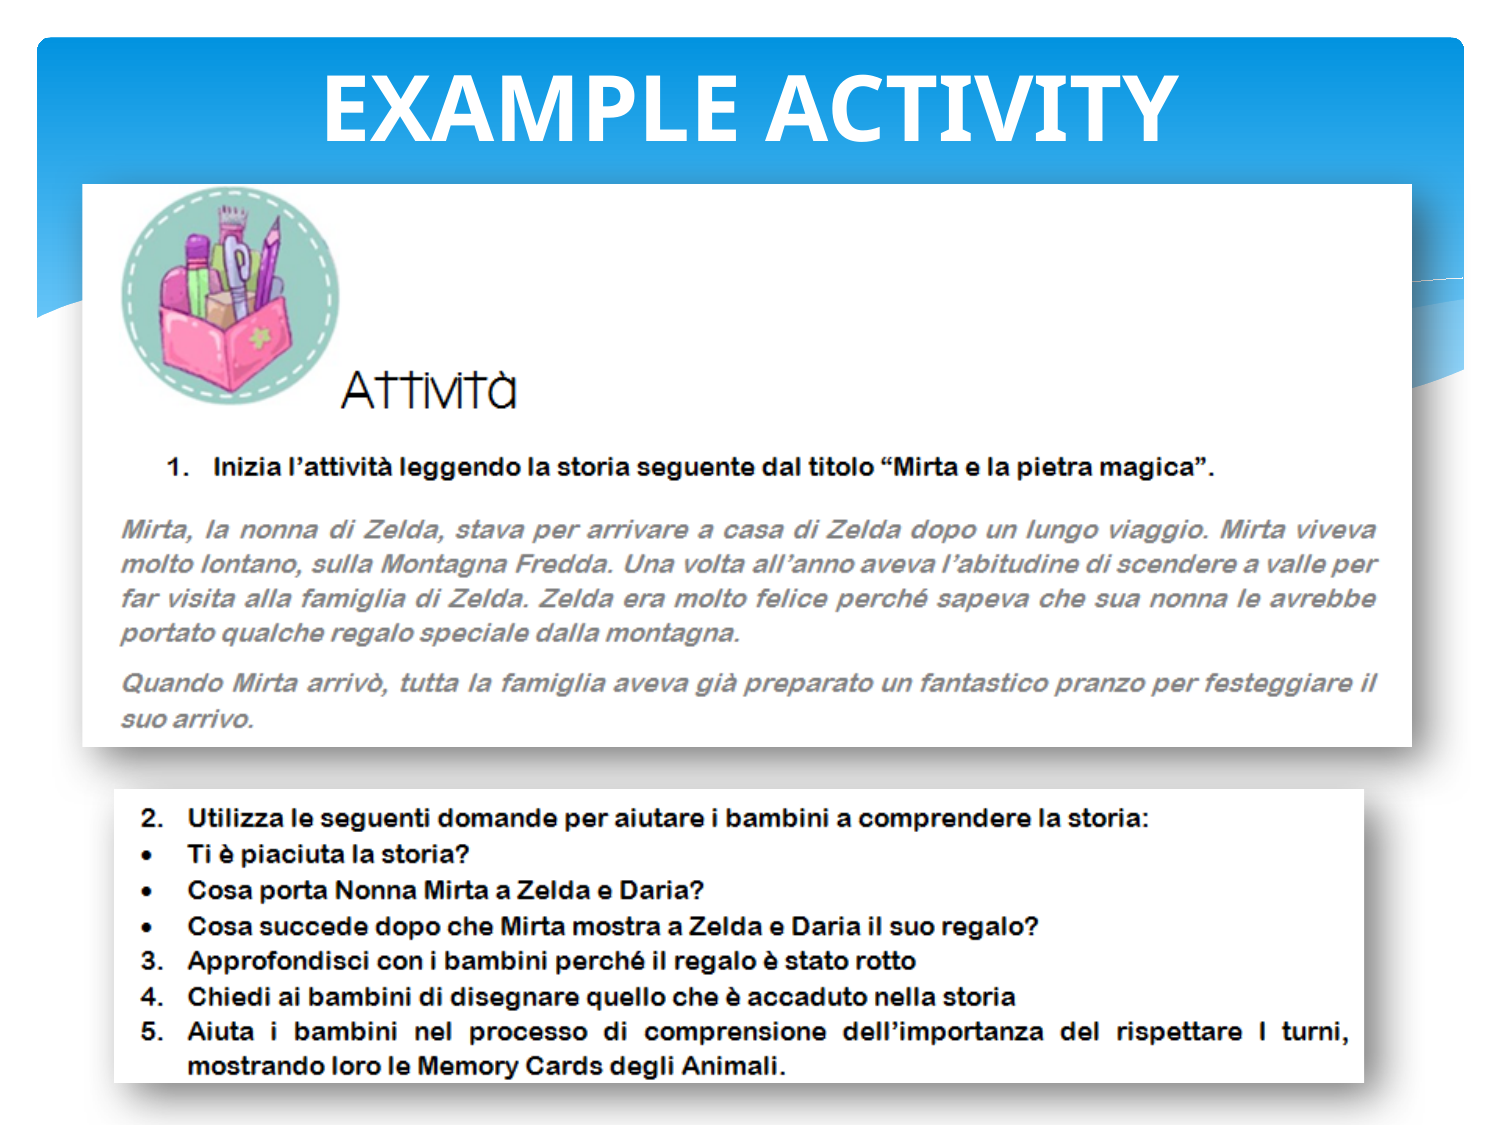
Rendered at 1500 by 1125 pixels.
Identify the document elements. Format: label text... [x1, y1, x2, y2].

picture [113, 789, 1365, 1083]
picture [81, 184, 1413, 747]
title EXAMPLE ACTIVITY [150, 24, 1350, 167]
